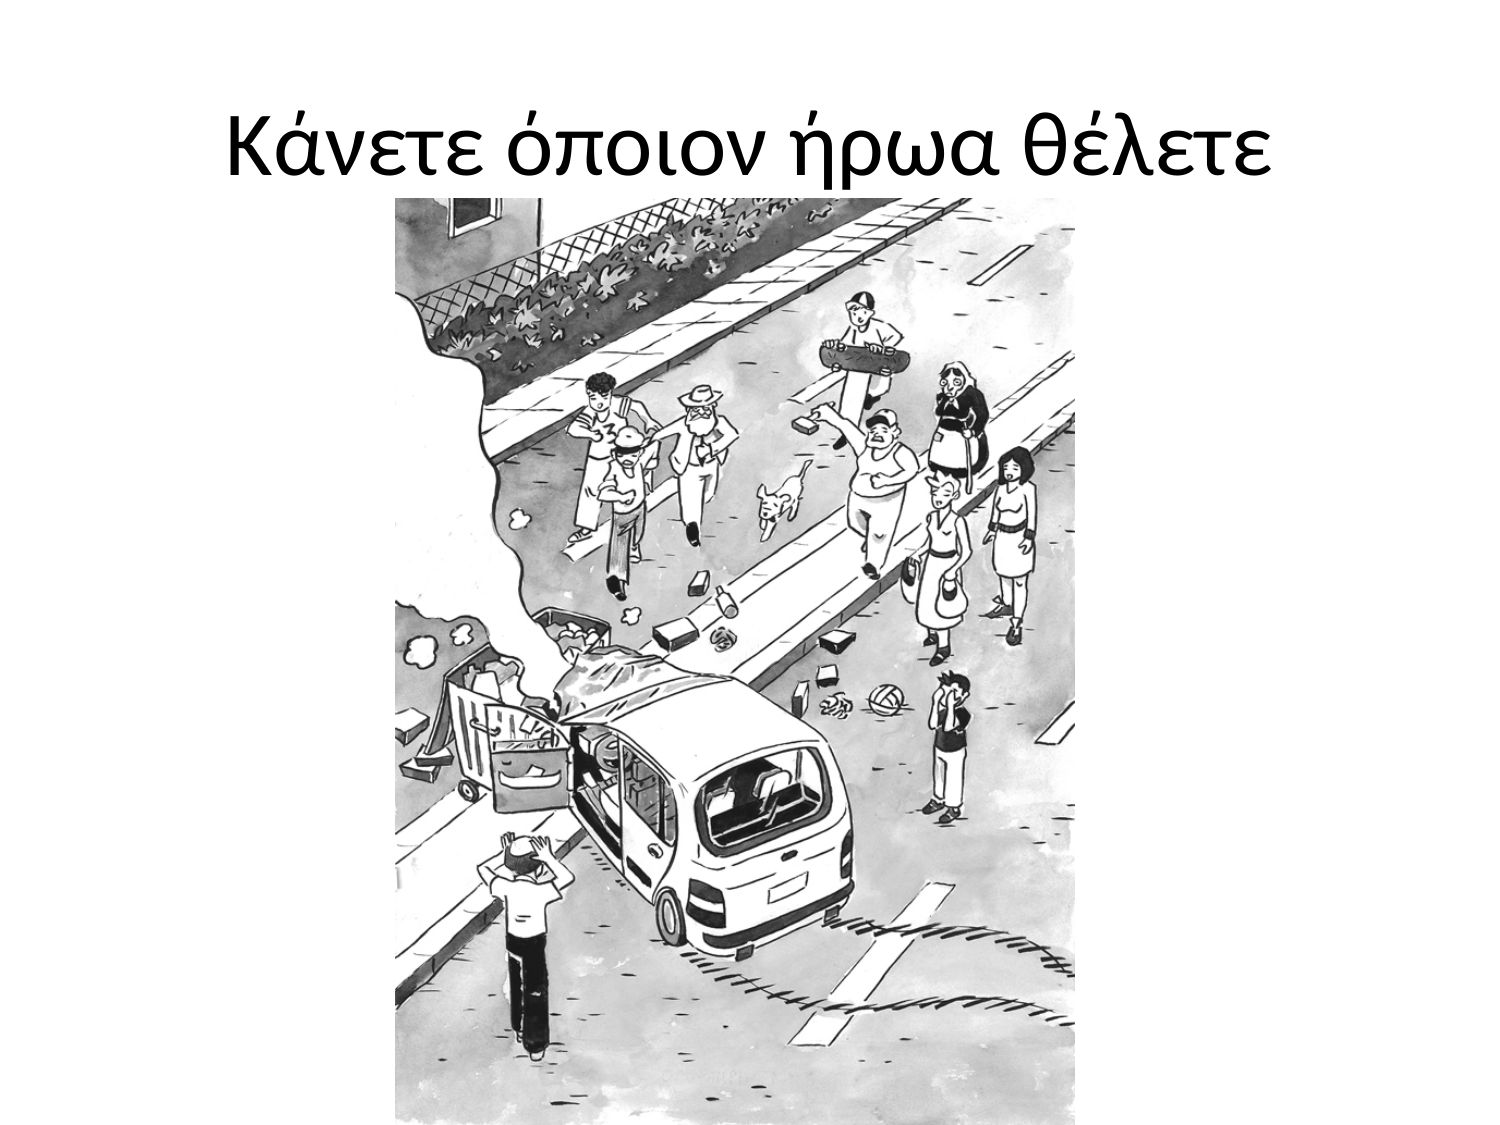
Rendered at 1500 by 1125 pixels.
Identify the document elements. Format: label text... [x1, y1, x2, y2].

title Κάνετε όποιον ήρωα θέλετε [75, 45, 1425, 233]
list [395, 197, 1075, 1125]
